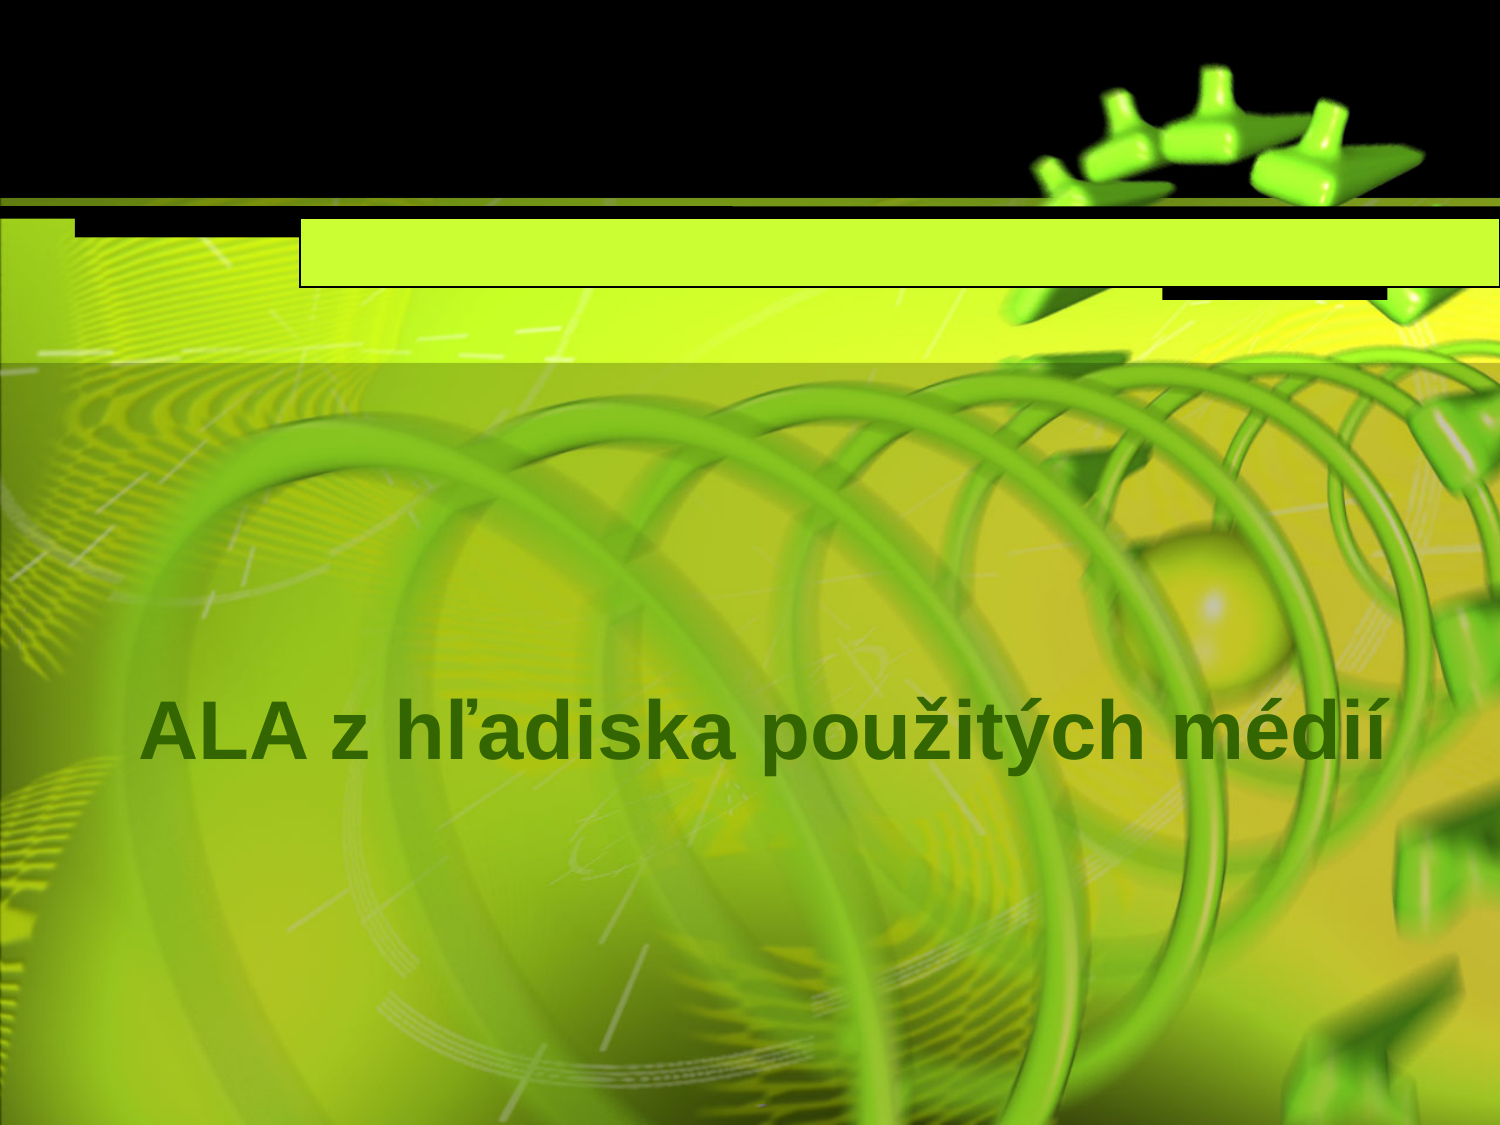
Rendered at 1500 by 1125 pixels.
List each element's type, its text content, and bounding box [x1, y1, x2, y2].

picture [0, 0, 1500, 206]
subtitle ALA z hľadiska použitých médií [123, 668, 1424, 823]
picture [0, 219, 1500, 1125]
